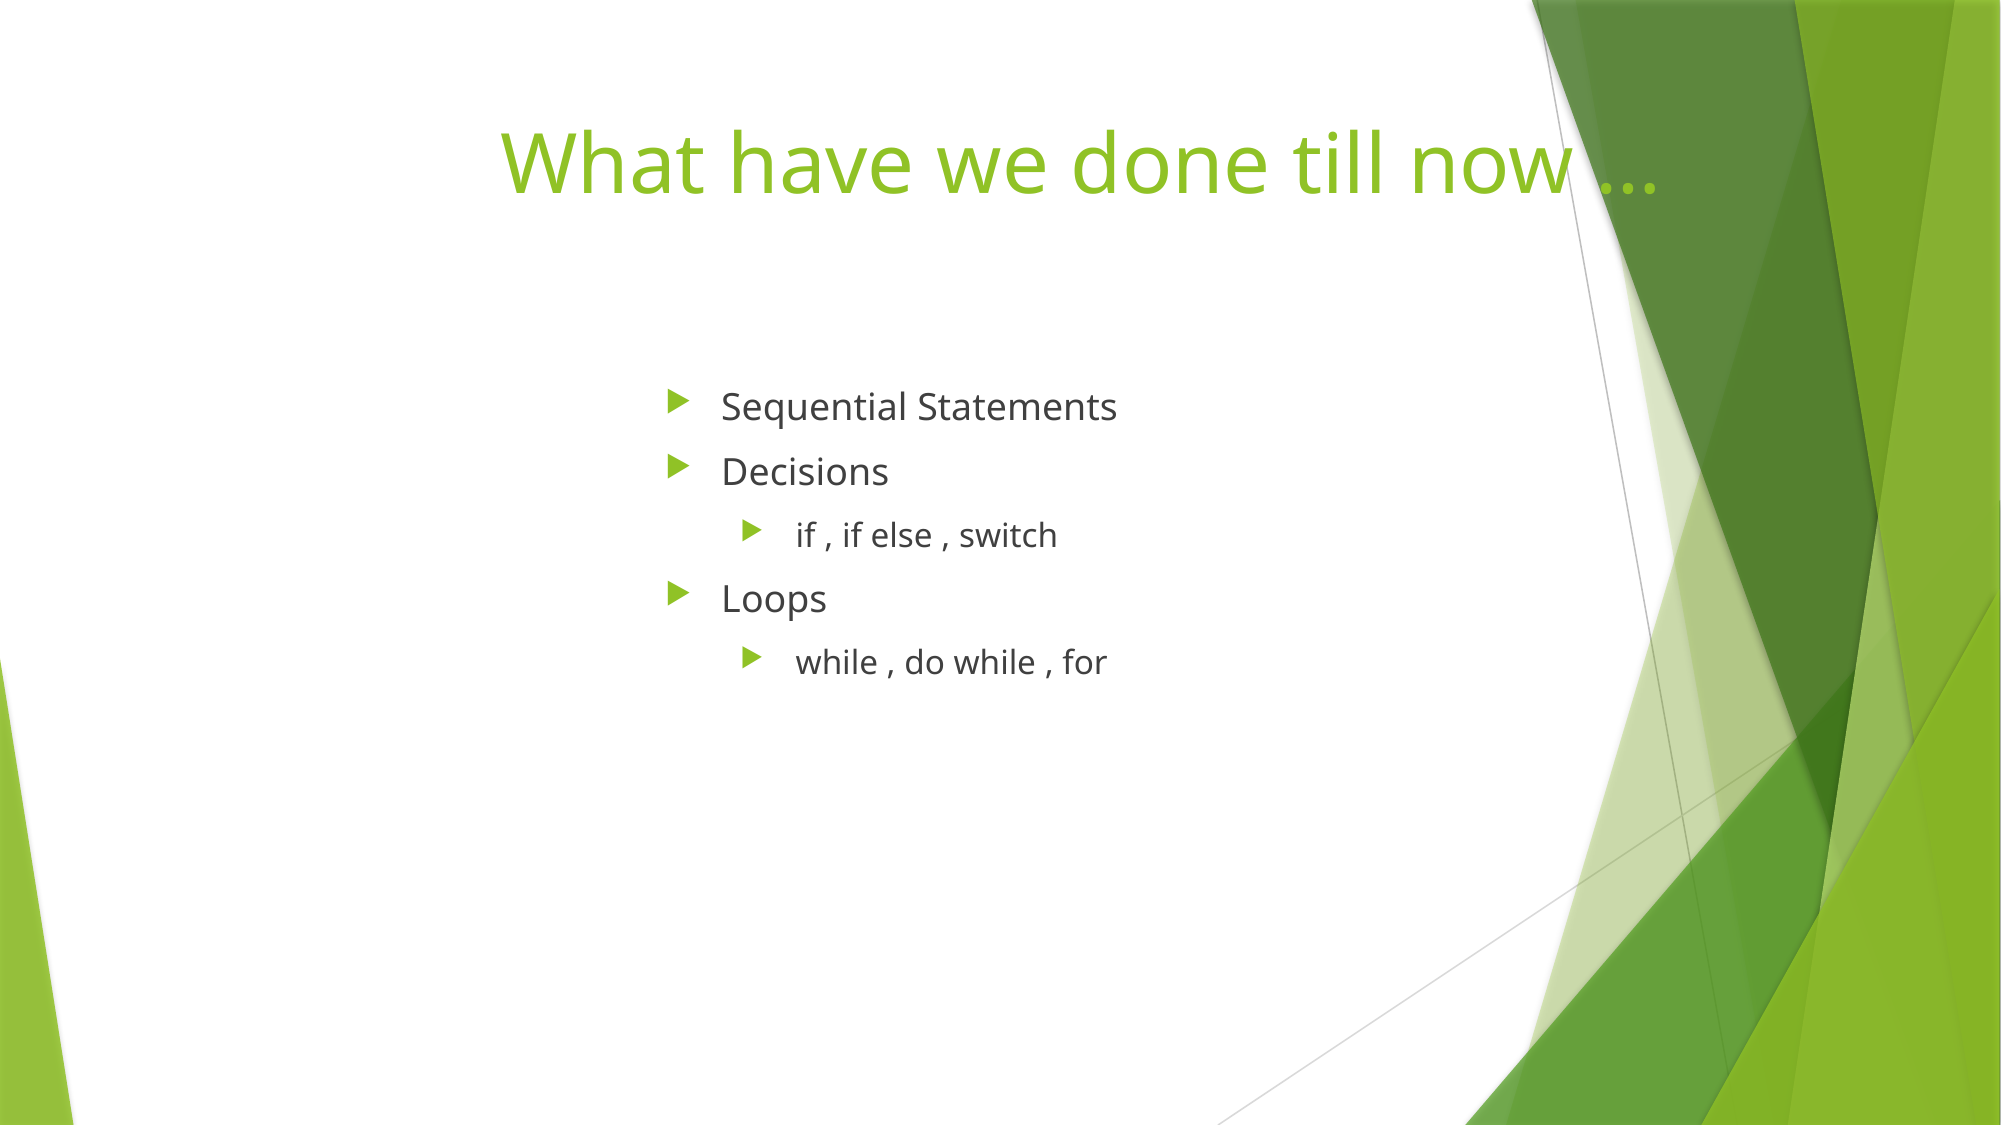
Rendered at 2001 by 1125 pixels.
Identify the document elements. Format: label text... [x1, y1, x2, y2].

title What have we done till now … [350, 102, 1813, 338]
list Sequential Statements Decisions if , if else , switch Loops while , do while , for [650, 375, 1638, 1050]
